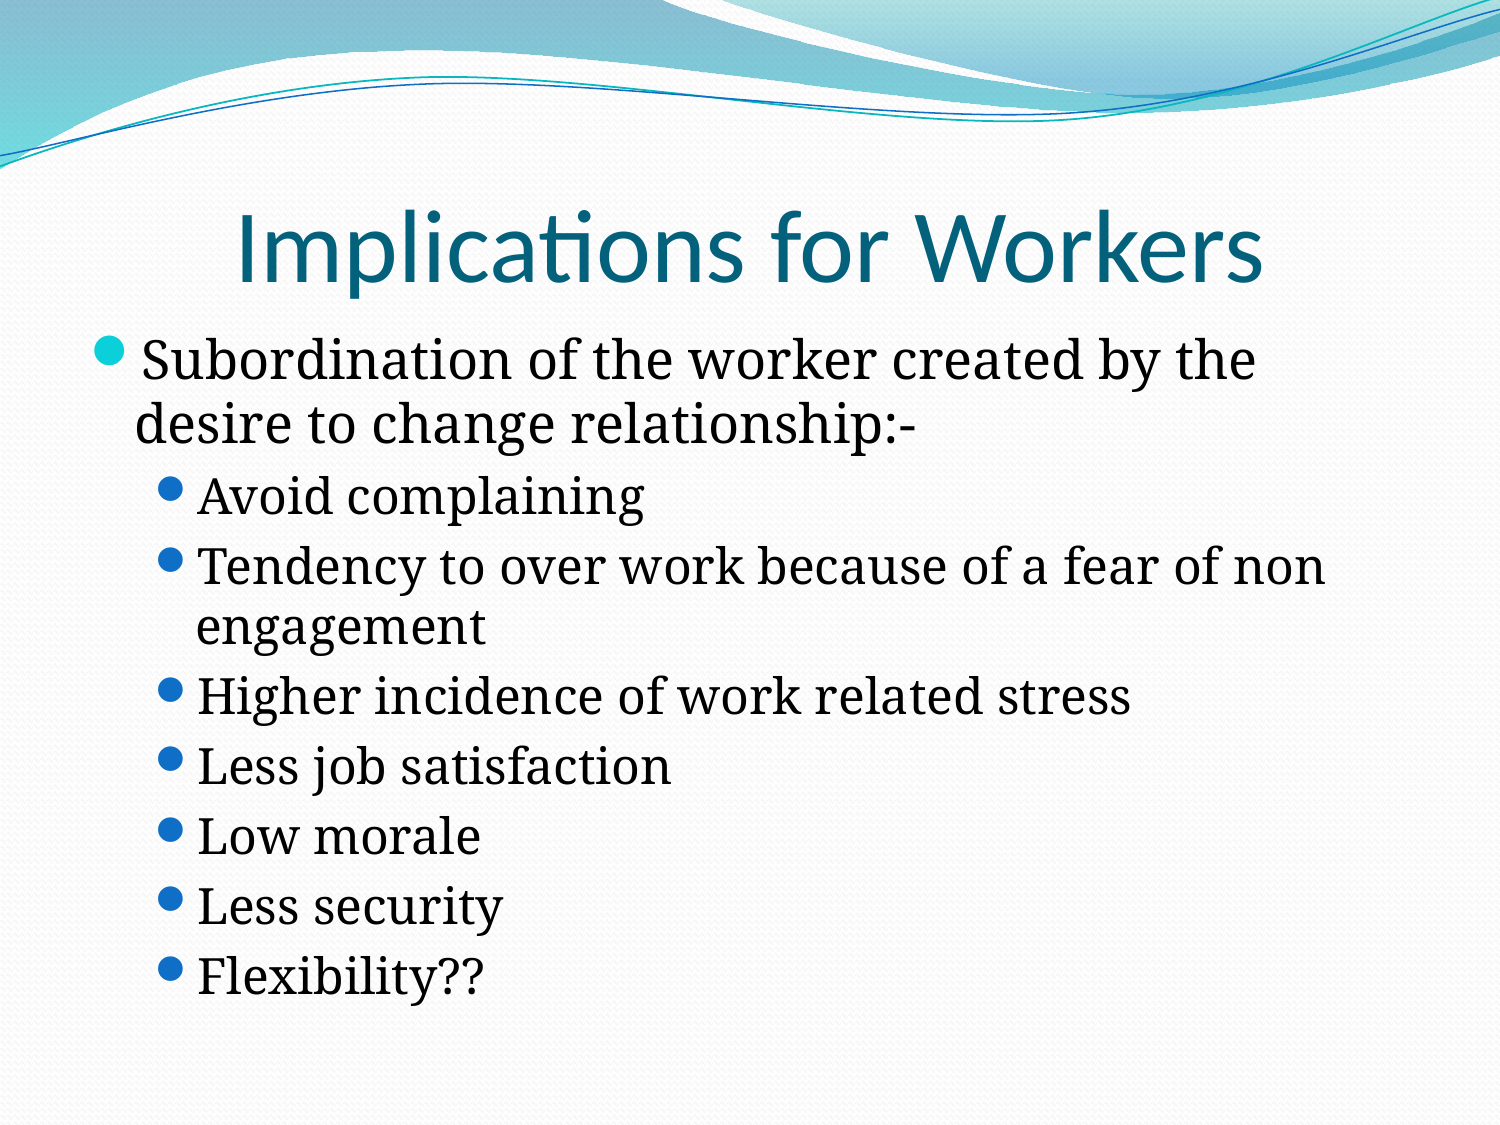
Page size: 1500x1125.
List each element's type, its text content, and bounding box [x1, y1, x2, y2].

title Implications for Workers [74, 115, 1426, 304]
list Subordination of the worker created by the desire to change relationship:- Avoid complaining Tendency to over work because of a fear of non engagement Higher incidence of work related stress Less job satisfaction Low morale Less security Flexibility?? [74, 317, 1426, 1038]
